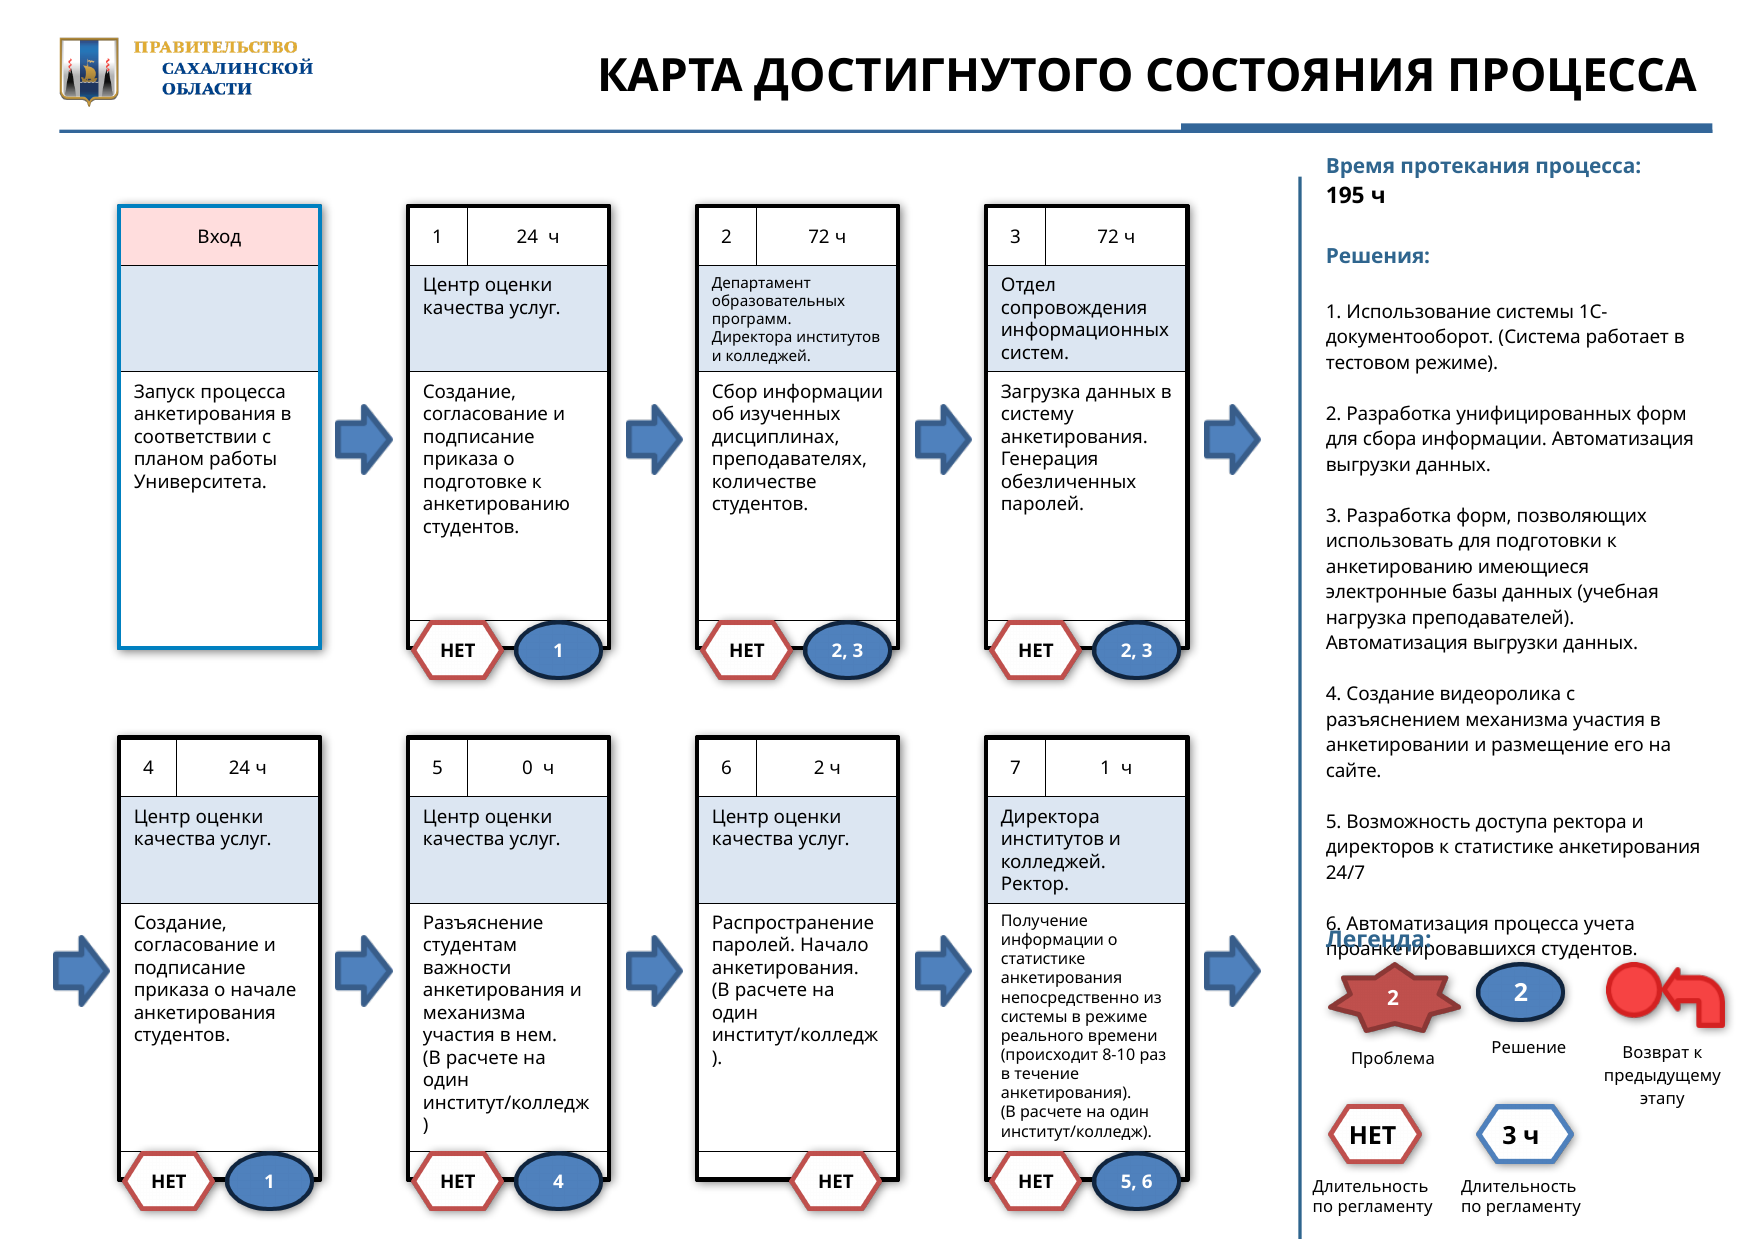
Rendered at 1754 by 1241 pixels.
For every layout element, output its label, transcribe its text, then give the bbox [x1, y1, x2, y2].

picture [1204, 935, 1262, 1007]
picture [514, 620, 603, 680]
picture [52, 935, 110, 1007]
picture [1092, 620, 1181, 680]
text_box [118, 206, 321, 649]
picture [411, 620, 505, 680]
text_box [59, 129, 1181, 133]
picture [915, 935, 973, 1007]
picture [1204, 404, 1262, 476]
text_box Решение [1476, 1028, 1566, 1088]
picture [989, 620, 1083, 680]
text_box НЕТ [985, 1157, 989, 1205]
picture [1476, 962, 1565, 1023]
text_box НЕТ [407, 626, 411, 674]
text_box [696, 737, 899, 1180]
picture [915, 404, 973, 476]
text_box КАРТА ДОСТИГНУТОГО СОСТОЯНИЯ ПРОЦЕССА [414, 29, 1713, 113]
text_box Время протекания процесса: 195 ч Решения: 1. Использование системы 1С-документооборот. (Система работает в тестовом режиме). 2. Разработка унифицированных форм для сбора информации. Автоматизация выгрузки данных. 3. Разработка форм, позволяющих использовать для подготовки к анкетированию имеющиеся электронные базы данных (учебная нагрузка преподавателей). Автоматизация выгрузки данных. 4. Создание видеоролика с разъяснением механизма участия в анкетировании и размещение его на сайте. 5. Возможность доступа ректора и директоров к статистике анкетирования 24/7 6. Автоматизация процесса учета проанкетировавшихся студентов. [1310, 143, 1723, 957]
text_box [118, 737, 321, 1155]
text_box [407, 206, 610, 624]
picture [626, 935, 684, 1007]
text_box [985, 737, 1188, 1153]
picture [1327, 962, 1462, 1034]
picture [700, 620, 794, 680]
text_box Легенда: [1310, 915, 1713, 1182]
picture [514, 1151, 603, 1212]
picture [989, 1151, 1083, 1212]
picture [803, 620, 892, 680]
picture [789, 1151, 883, 1212]
picture [1605, 962, 1726, 1029]
text_box НЕТ [118, 1157, 122, 1205]
text_box Возврат к предыдущему этапу [1582, 1032, 1743, 1210]
text_box [696, 206, 899, 622]
text_box Длительность по регламенту [1476, 1168, 1566, 1229]
text_box НЕТ [985, 626, 989, 674]
text_box [985, 206, 1188, 622]
picture [335, 935, 393, 1007]
picture [59, 35, 313, 107]
text_box [1298, 176, 1302, 1239]
text_box НЕТ [785, 1157, 789, 1205]
picture [626, 404, 684, 476]
text_box [407, 737, 610, 1155]
picture [1092, 1151, 1181, 1212]
text_box Проблема [1328, 1039, 1458, 1110]
picture [122, 1151, 216, 1212]
picture [411, 1151, 505, 1212]
text_box НЕТ [696, 626, 700, 674]
picture [1476, 1104, 1574, 1165]
picture [1327, 1104, 1423, 1165]
picture [225, 1151, 314, 1212]
text_box Длительность по регламенту [1328, 1168, 1418, 1229]
picture [335, 404, 393, 476]
text_box НЕТ [407, 1157, 411, 1205]
text_box [1181, 123, 1713, 133]
